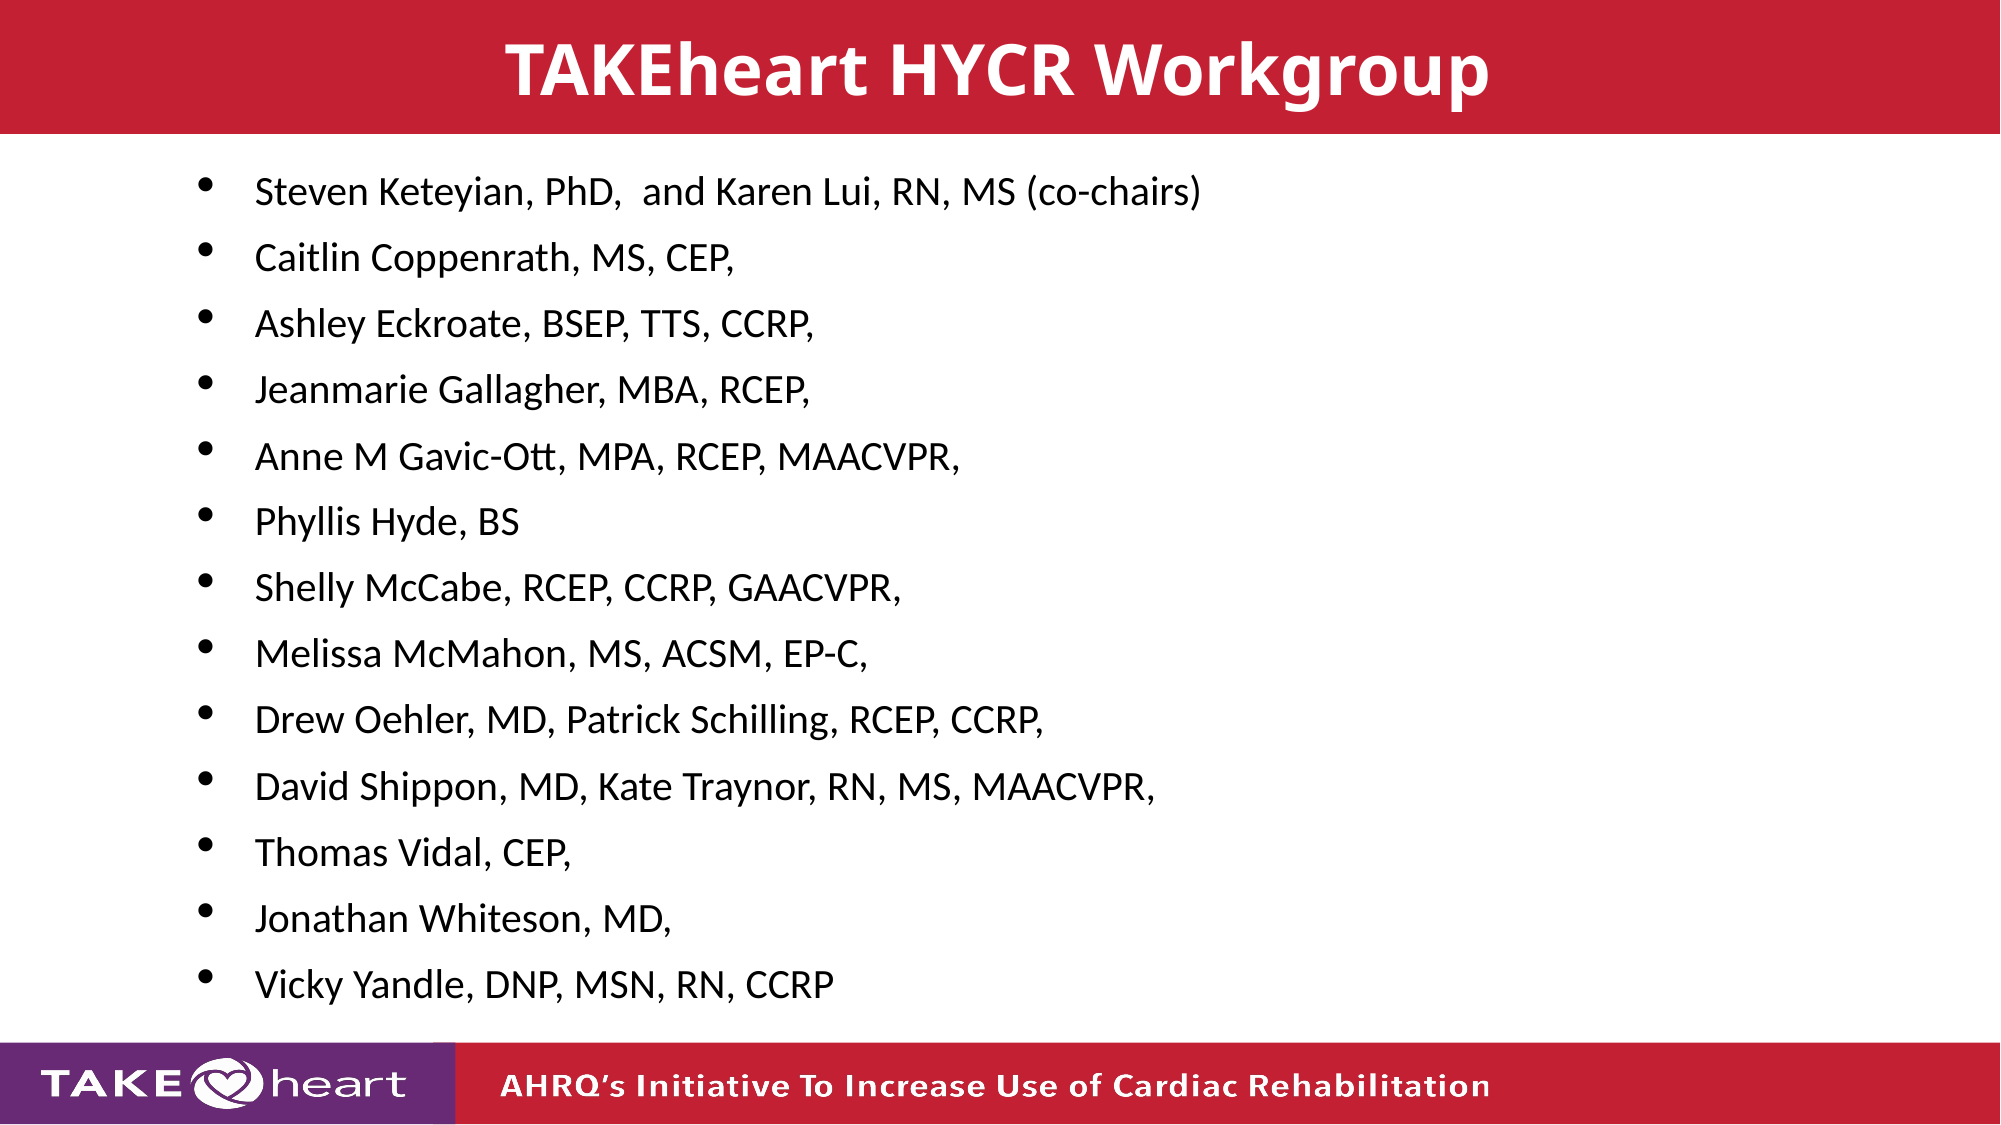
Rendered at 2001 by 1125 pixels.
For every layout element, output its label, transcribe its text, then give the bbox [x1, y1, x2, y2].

title TAKEheart HYCR Workgroup [0, 0, 2000, 135]
picture [41, 1058, 407, 1109]
text_box [0, 16, 1984, 124]
slide_number 2 [1412, 1042, 1863, 1103]
list Steven Keteyian, PhD, and Karen Lui, RN, MS (co-chairs) Caitlin Coppenrath, MS, CEP, Ashley Eckroate, BSEP, TTS, CCRP, Jeanmarie Gallagher, MBA, RCEP, Anne M Gavic-Ott, MPA, RCEP, MAACVPR, Phyllis Hyde, BS Shelly McCabe, RCEP, CCRP, GAACVPR, Melissa McMahon, MS, ACSM, EP-C, Drew Oehler, MD, Patrick Schilling, RCEP, CCRP, David Shippon, MD, Kate Traynor, RN, MS, MAACVPR, Thomas Vidal, CEP, Jonathan Whiteson, MD, Vicky Yandle, DNP, MSN, RN, CCRP [183, 153, 1834, 1045]
picture [500, 1067, 1412, 1097]
